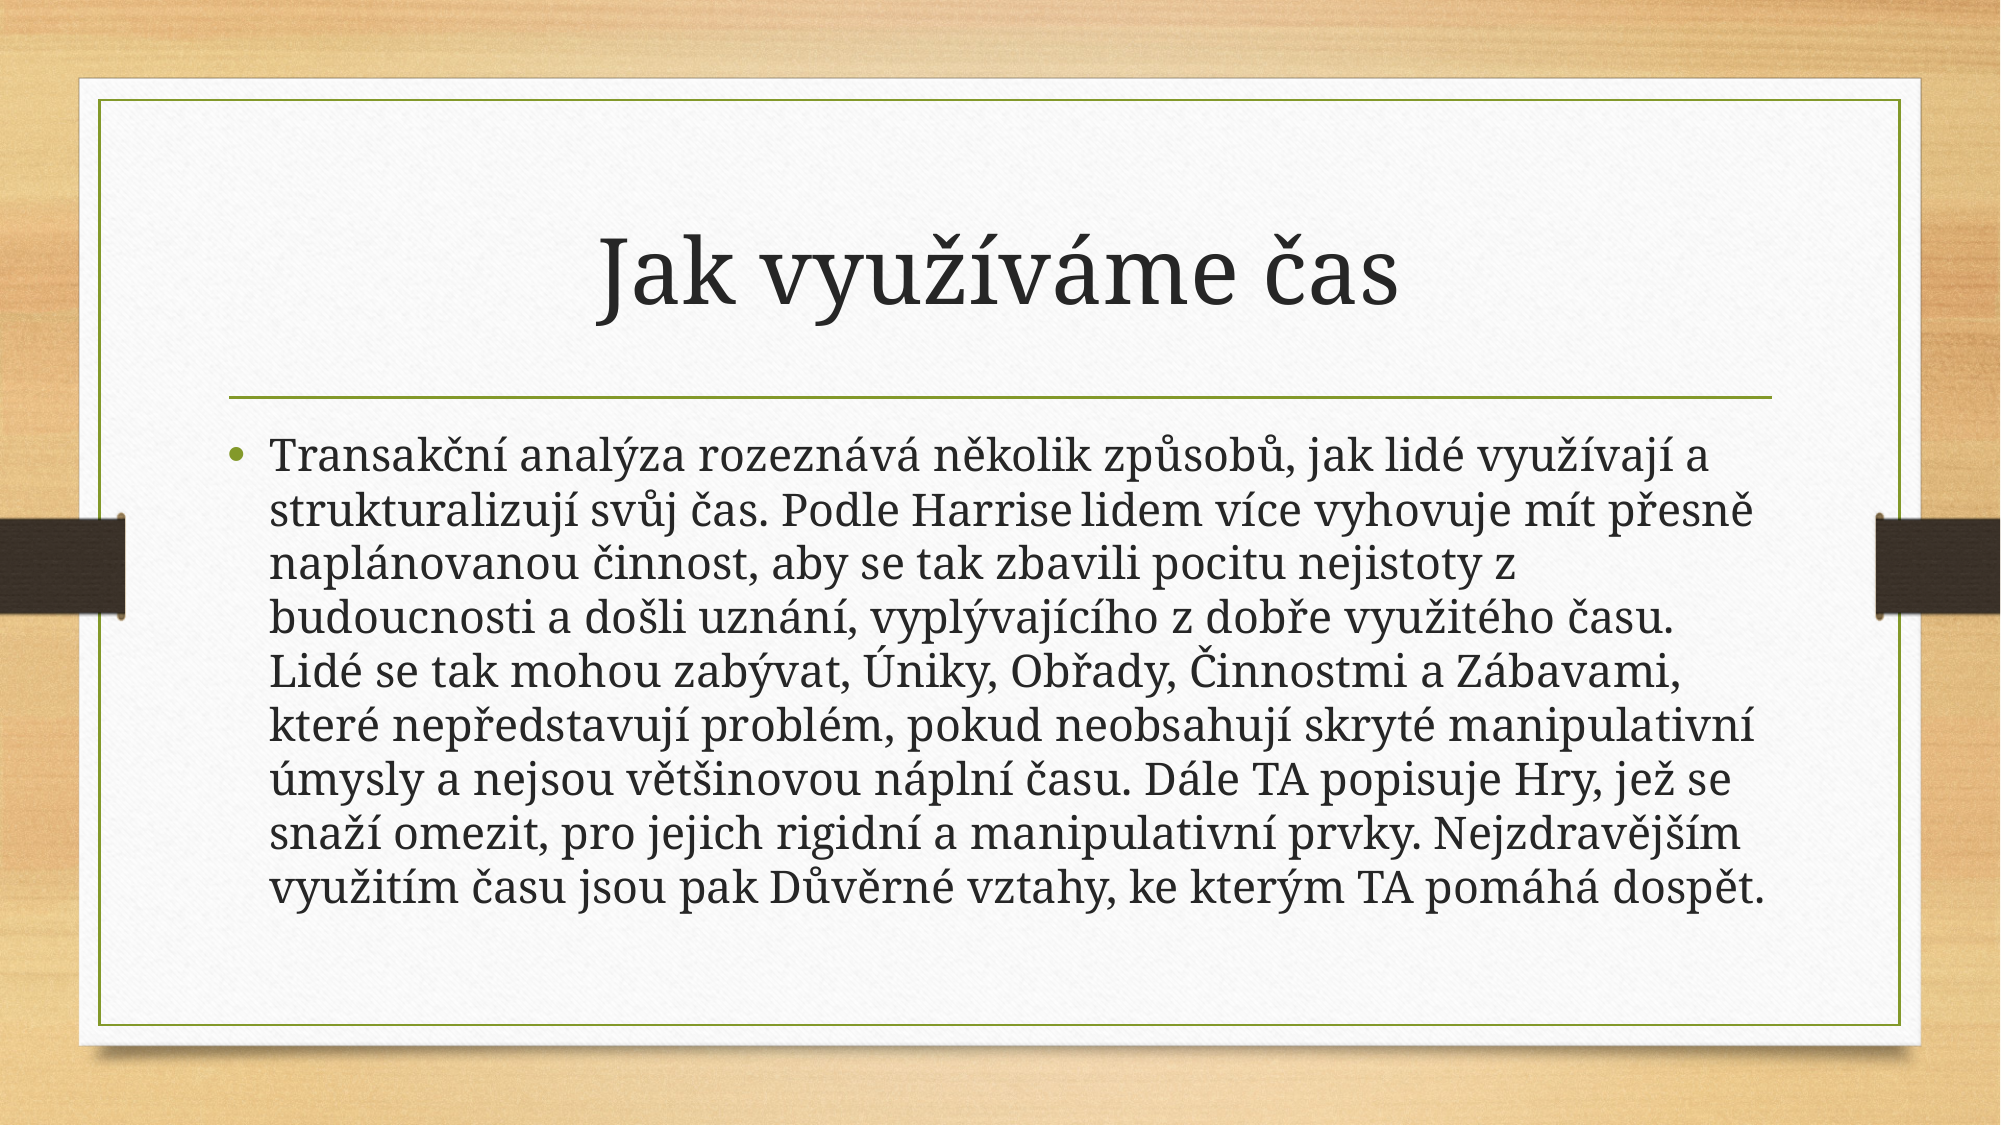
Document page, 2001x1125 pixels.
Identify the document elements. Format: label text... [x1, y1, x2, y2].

title Jak využíváme čas [212, 161, 1788, 375]
picture [0, 0, 2001, 1125]
list Transakční analýza rozeznává několik způsobů, jak lidé využívají a strukturalizují svůj čas. Podle Harrise lidem více vyhovuje mít přesně naplánovanou činnost, aby se tak zbavili pocitu nejistoty z budoucnosti a došli uznání, vyplývajícího z dobře využitého času. Lidé se tak mohou zabývat, Úniky, Obřady, Činnostmi a Zábavami, které nepředstavují problém, pokud neobsahují skryté manipulativní úmysly a nejsou většinovou náplní času. Dále TA popisuje Hry, jež se snaží omezit, pro jejich rigidní a manipulativní prvky. Nejzdravějším využitím času jsou pak Důvěrné vztahy, ke kterým TA pomáhá dospět. [212, 419, 1788, 964]
